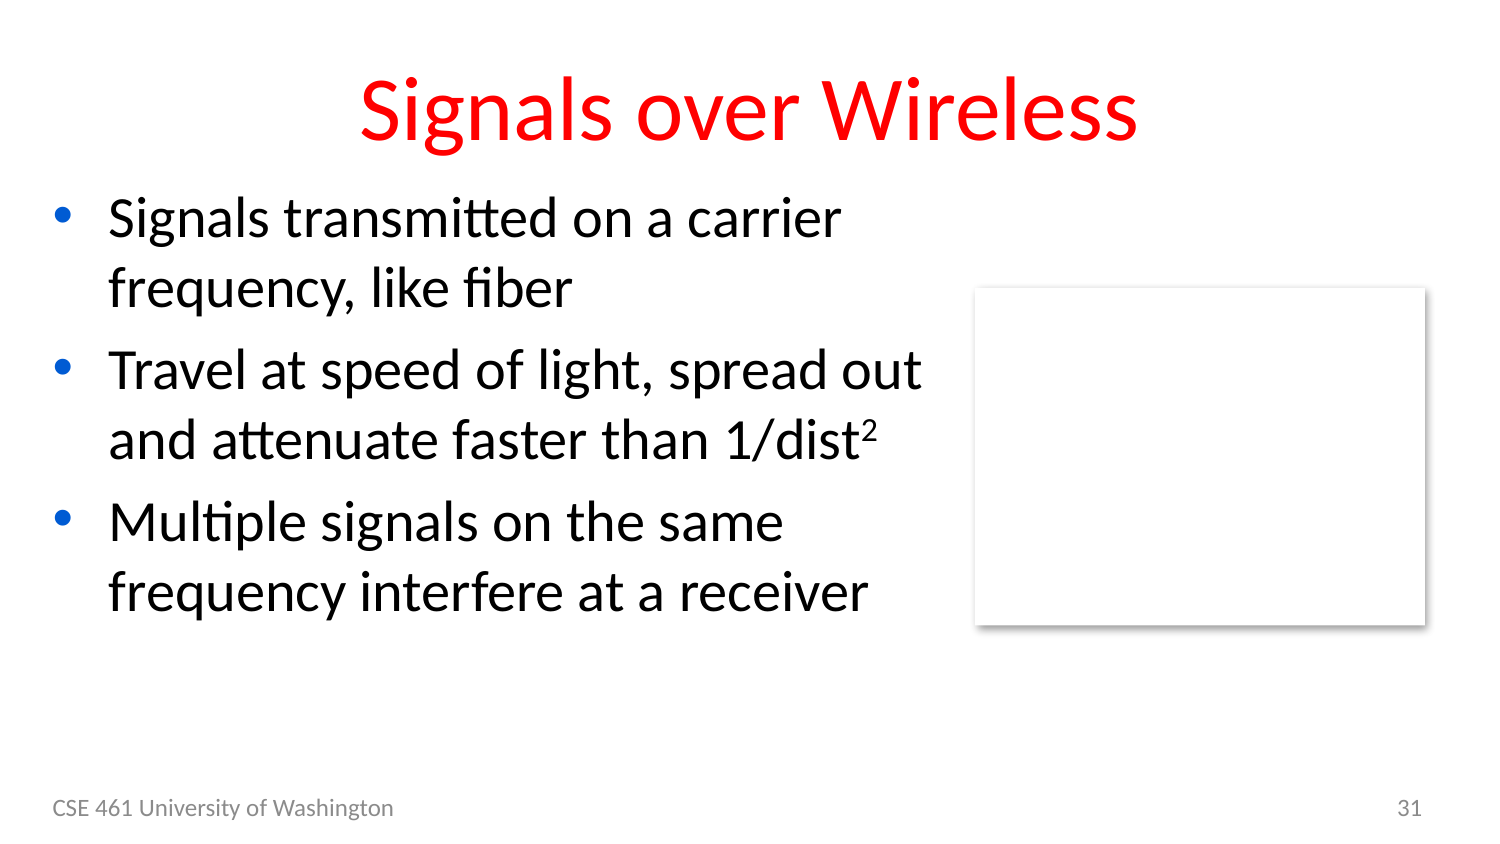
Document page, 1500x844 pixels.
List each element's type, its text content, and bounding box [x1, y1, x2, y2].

title Signals over Wireless [37, 33, 1463, 175]
list Signals transmitted on a carrier frequency, like fiber Travel at speed of light, spread out and attenuate faster than 1/dist2 Multiple signals on the same frequency interfere at a receiver [37, 171, 975, 710]
footer CSE 461 University of Washington [37, 784, 513, 830]
slide_number 31 [1087, 784, 1438, 830]
